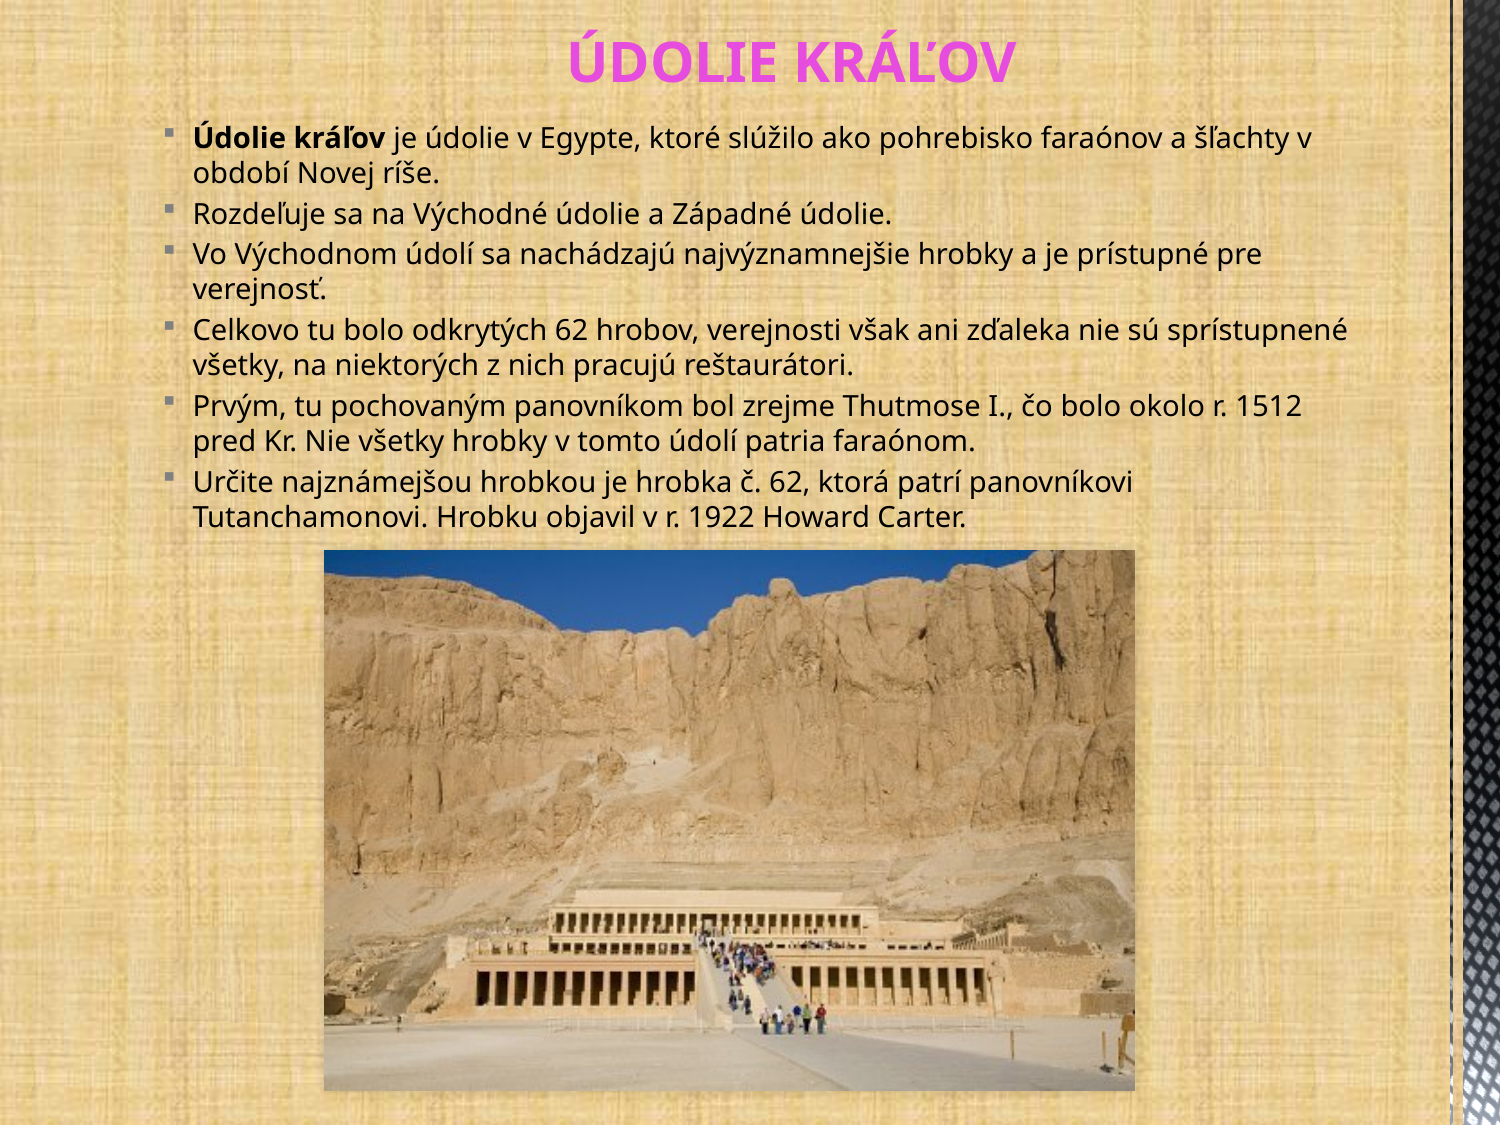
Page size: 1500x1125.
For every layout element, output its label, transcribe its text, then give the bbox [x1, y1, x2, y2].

list Údolie kráľov je údolie v Egypte, ktoré slúžilo ako pohrebisko faraónov a šľachty v období Novej ríše. Rozdeľuje sa na Východné údolie a Západné údolie. Vo Východnom údolí sa nachádzajú najvýznamnejšie hrobky a je prístupné pre verejnosť. Celkovo tu bolo odkrytých 62 hrobov, verejnosti však ani zďaleka nie sú sprístupnené všetky, na niektorých z nich pracujú reštaurátori. Prvým, tu pochovaným panovníkom bol zrejme Thutmose I., čo bolo okolo r. 1512 pred Kr. Nie všetky hrobky v tomto údolí patria faraónom. Určite najznámejšou hrobkou je hrobka č. 62, ktorá patrí panovníkovi Tutanchamonovi. Hrobku objavil v r. 1922 Howard Carter. [147, 125, 1365, 528]
picture [0, 0, 1500, 1125]
title Údolie kráľov [135, 19, 1447, 102]
